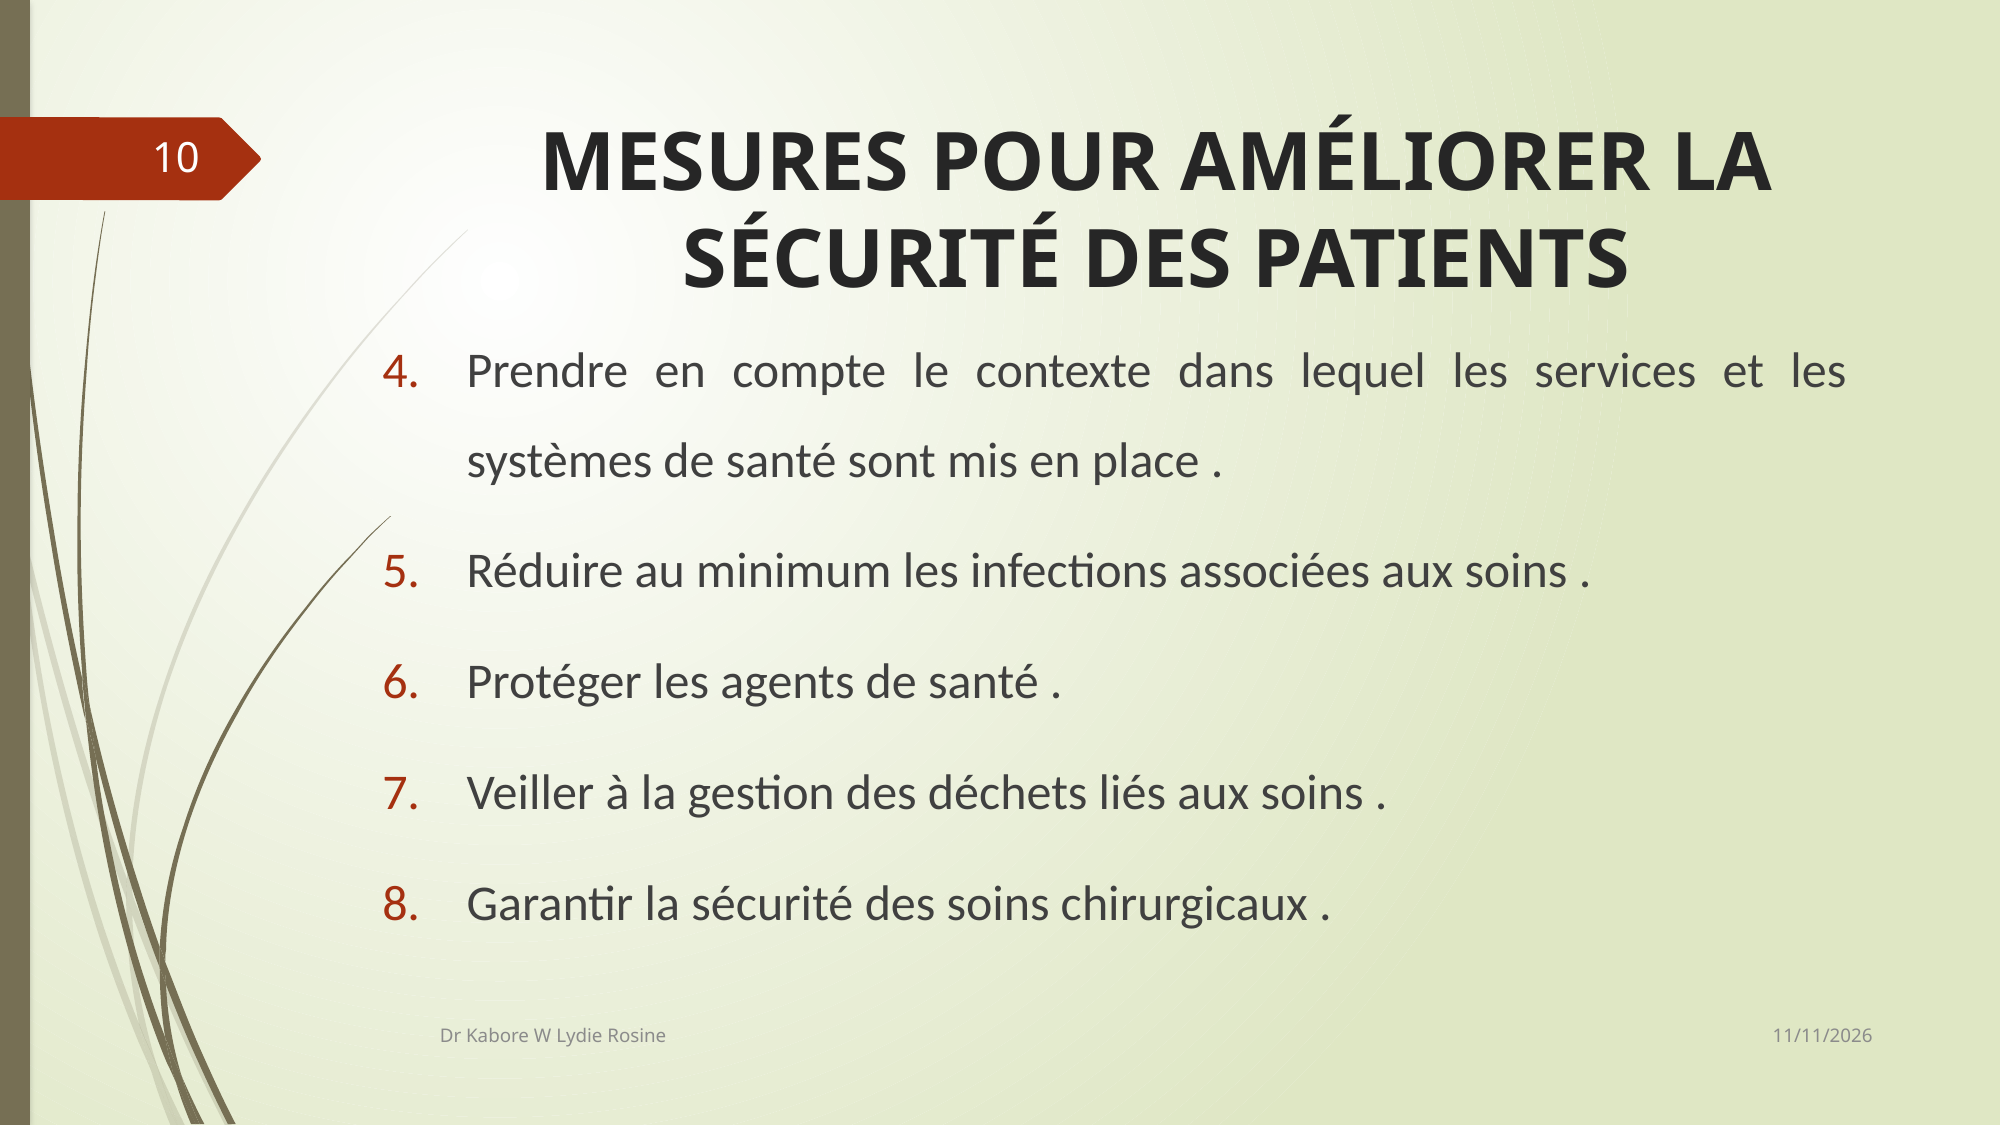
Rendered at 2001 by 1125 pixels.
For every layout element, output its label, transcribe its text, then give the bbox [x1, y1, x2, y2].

slide_number 10 [87, 129, 216, 190]
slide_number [1699, 1005, 1888, 1067]
footer Dr Kabore W Lydie Rosine [424, 1006, 1675, 1067]
list Prendre en compte le contexte dans lequel les services et les systèmes de santé sont mis en place . Réduire au minimum les infections associées aux soins . Protéger les agents de santé . Veiller à la gestion des déchets liés aux soins . Garantir la sécurité des soins chirurgicaux . [367, 299, 1863, 1006]
title MESURES POUR AMÉLIORER LA SÉCURITÉ DES PATIENTS [425, 102, 1888, 313]
